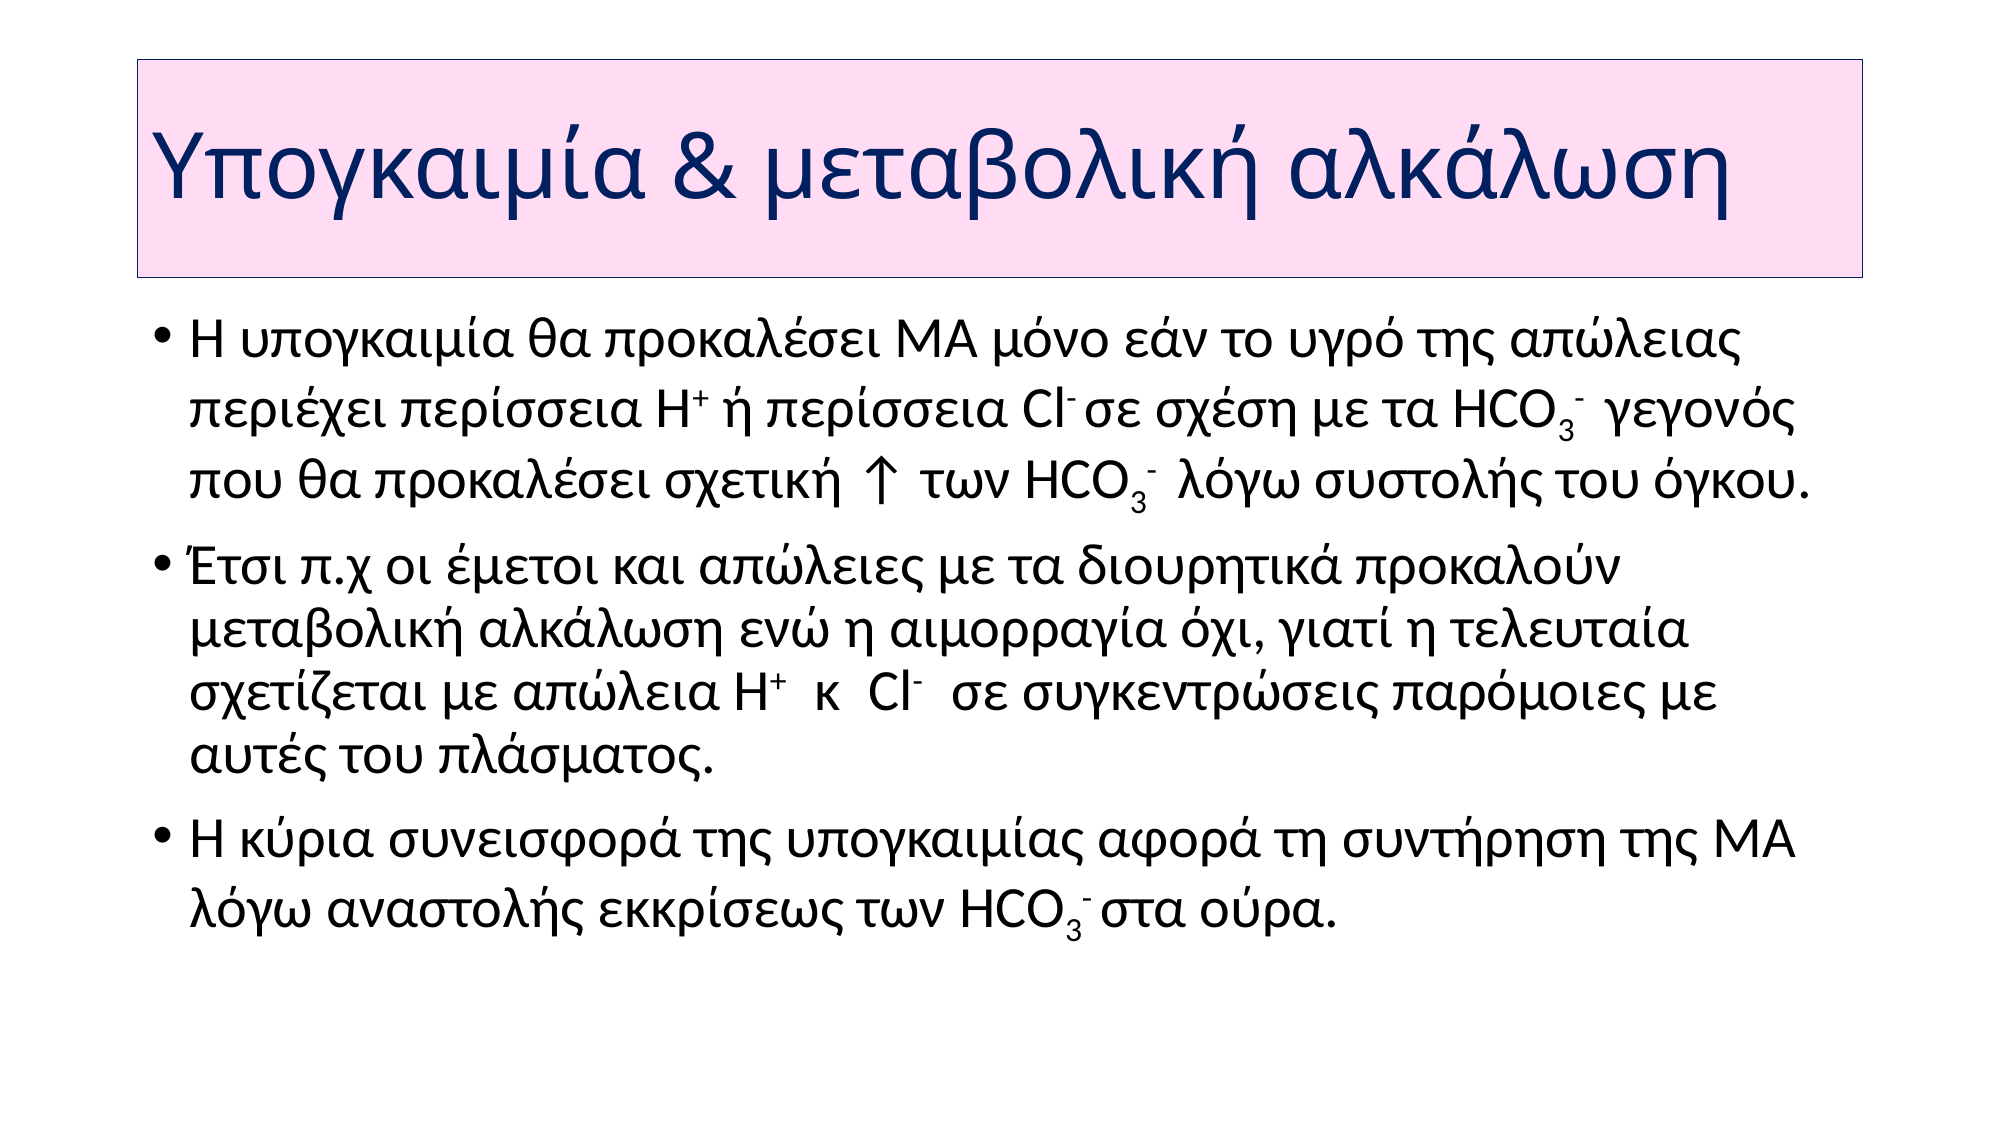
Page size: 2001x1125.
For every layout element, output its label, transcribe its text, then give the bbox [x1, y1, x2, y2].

list Η υπογκαιμία θα προκαλέσει ΜΑ μόνο εάν το υγρό της απώλειας περιέχει περίσσεια Η+ ή περίσσεια Cl- σε σχέση με τα HCO3- γεγονός που θα προκαλέσει σχετική ↑ των HCO3- λόγω συστολής του όγκου. Έτσι π.χ οι έμετοι και απώλειες με τα διουρητικά προκαλούν μεταβολική αλκάλωση ενώ η αιμορραγία όχι, γιατί η τελευταία σχετίζεται με απώλεια Η+ κ Cl- σε συγκεντρώσεις παρόμοιες με αυτές του πλάσματος. Η κύρια συνεισφορά της υπογκαιμίας αφορά τη συντήρηση της ΜΑ λόγω αναστολής εκκρίσεως των HCO3- στα ούρα. [137, 299, 1863, 1014]
title Υπογκαιμία & μεταβολική αλκάλωση [137, 59, 1863, 278]
